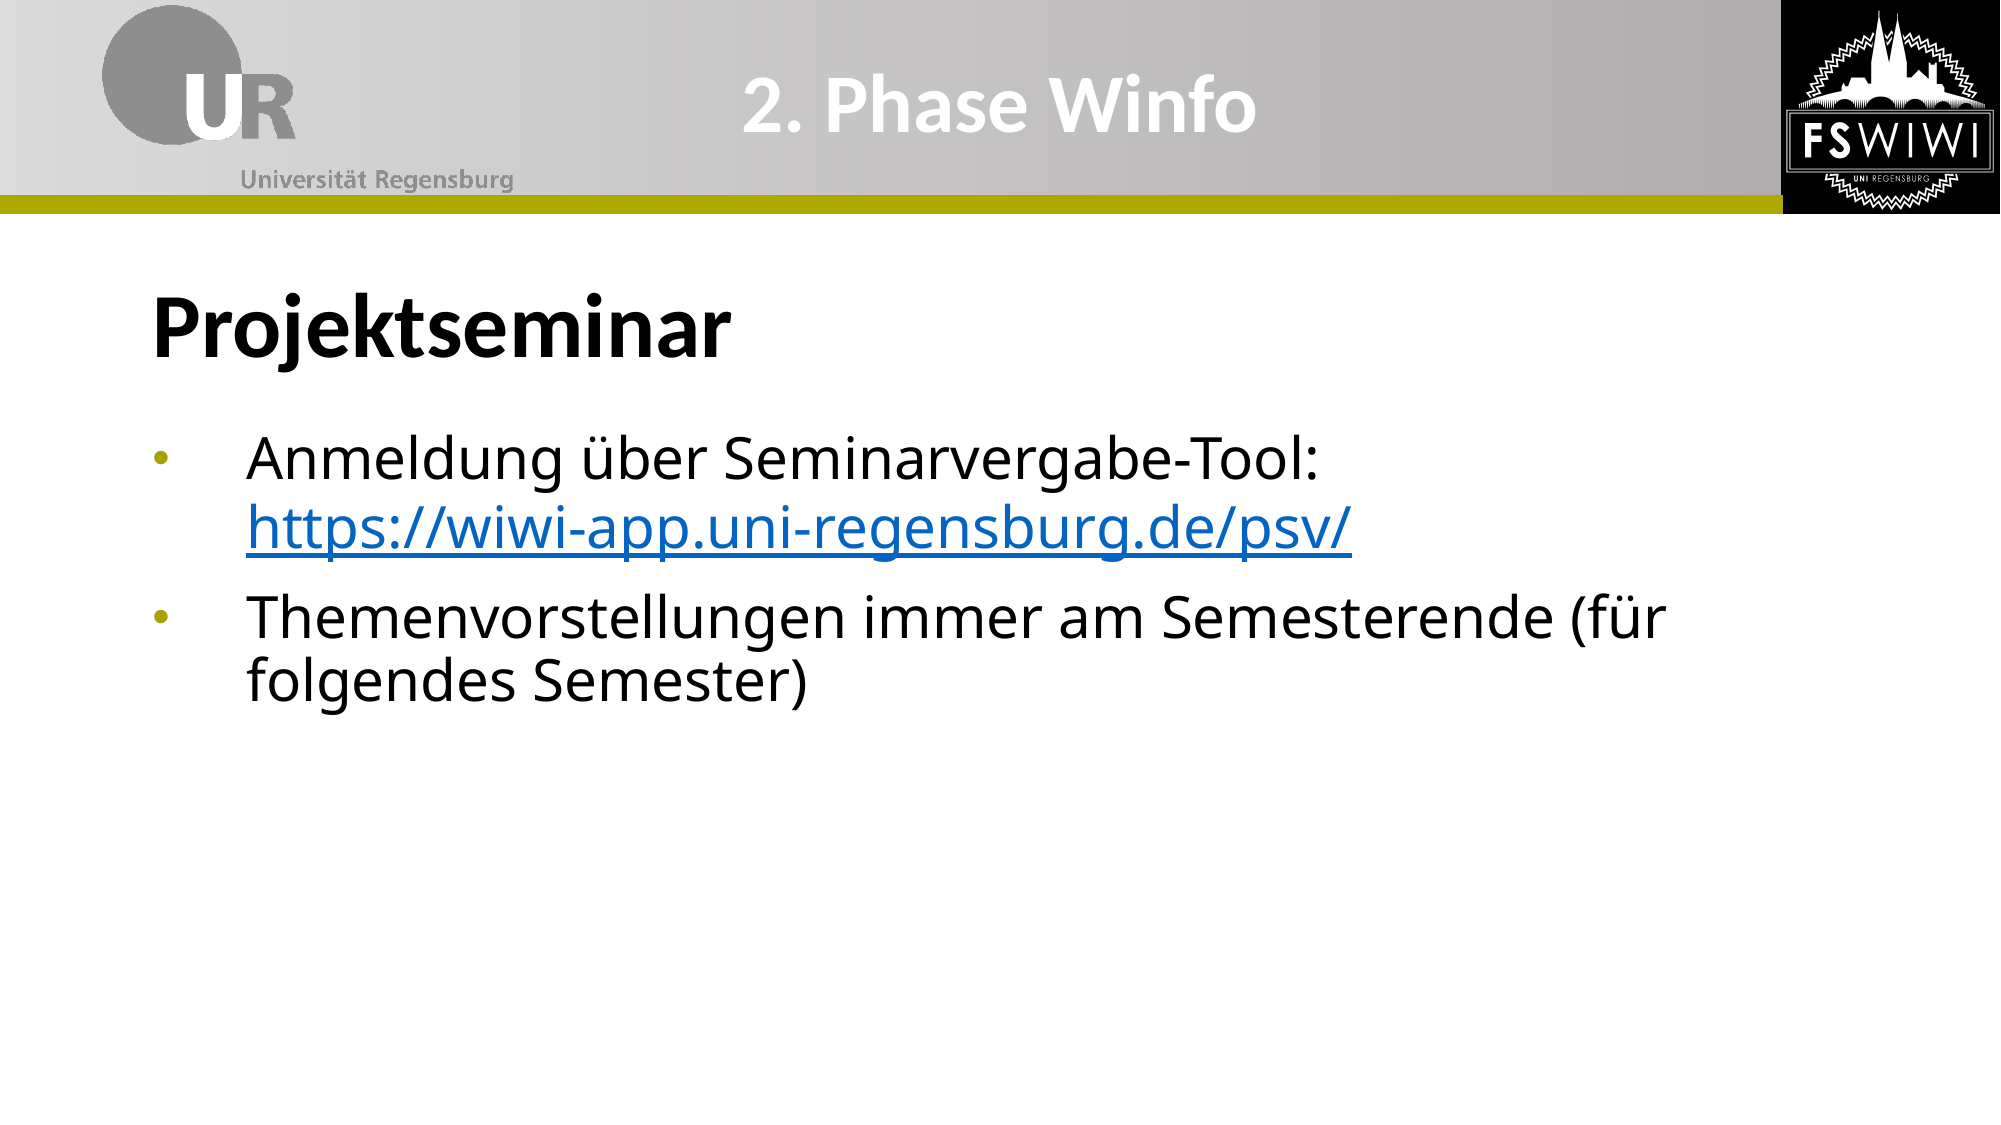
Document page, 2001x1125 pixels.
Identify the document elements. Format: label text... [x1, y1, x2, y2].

text_box Projektseminar [137, 271, 1449, 386]
picture [1781, 0, 2000, 53]
picture [102, 5, 515, 53]
picture [102, 158, 515, 195]
list Anmeldung über Seminarvergabe-Tool: https://wiwi-app.uni-regensburg.de/psv/ Themenvorstellungen immer am Semesterende (für folgendes Semester) [137, 421, 1863, 1042]
picture [1781, 158, 2000, 214]
title 2. Phase Winfo [0, 53, 2000, 158]
